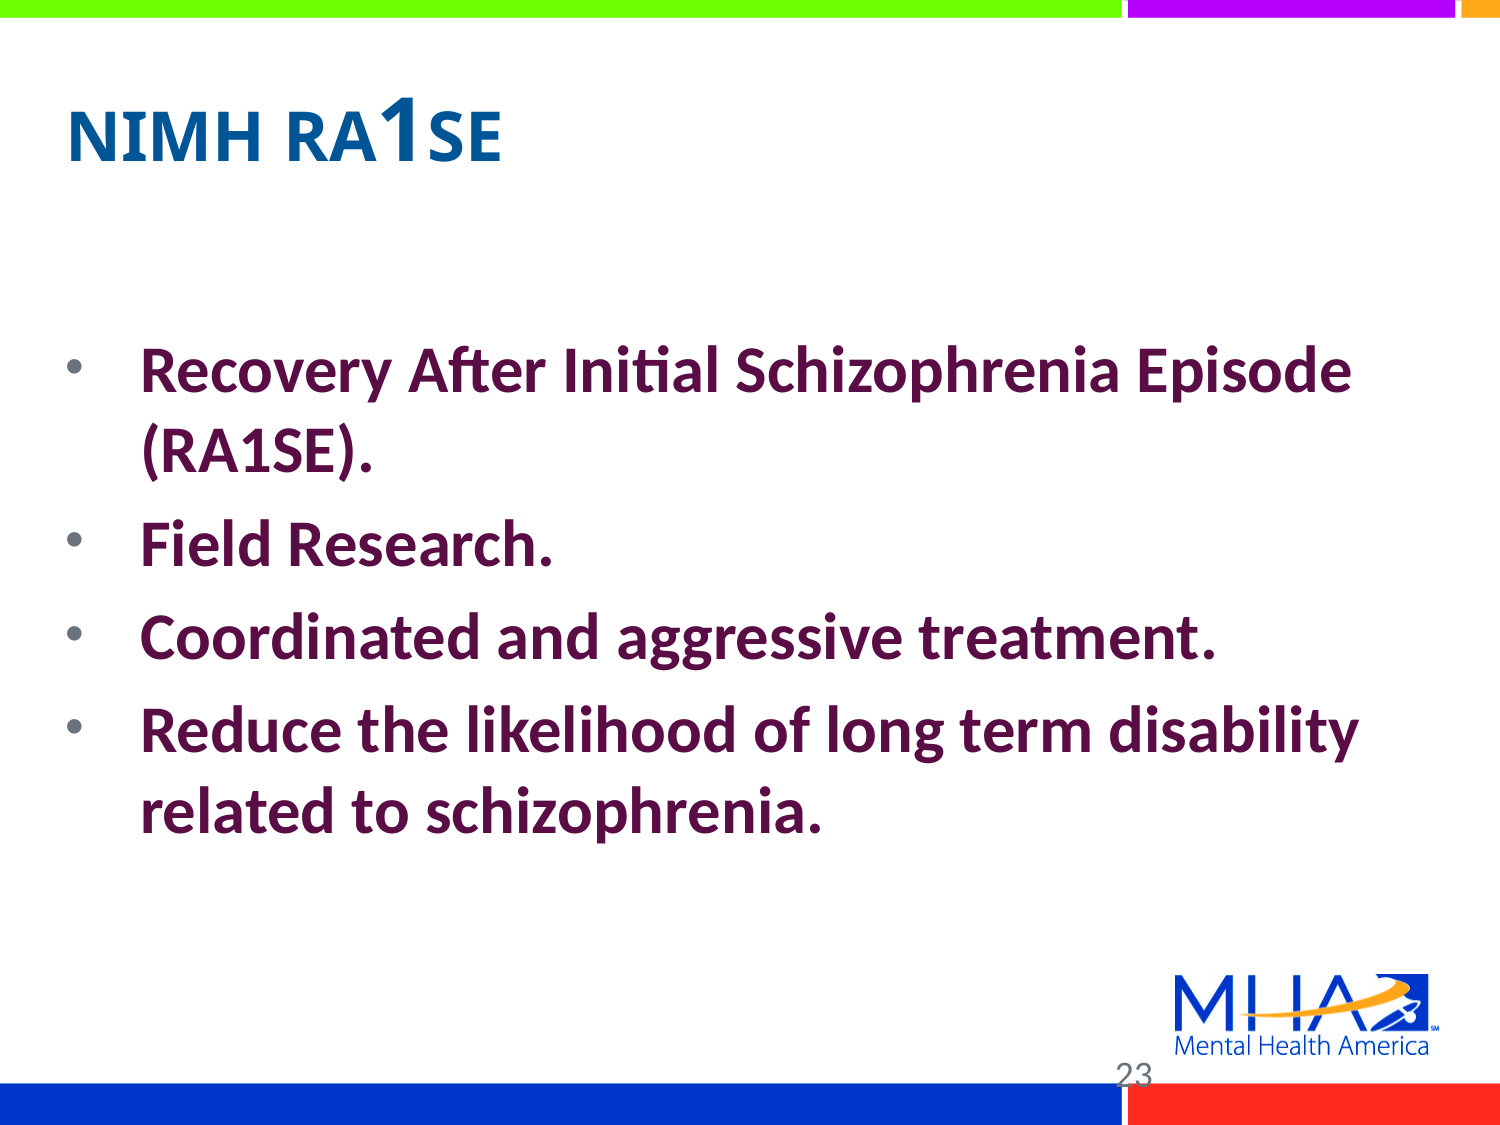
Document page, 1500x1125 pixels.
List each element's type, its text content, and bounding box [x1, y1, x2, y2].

title NIMH RA1SE [50, 65, 1460, 188]
slide_number 23 [1100, 1042, 1313, 1103]
picture [0, 0, 1500, 1125]
list Recovery After Initial Schizophrenia Episode (RA1SE). Field Research. Coordinated and aggressive treatment. Reduce the likelihood of long term disability related to schizophrenia. [50, 224, 1450, 1025]
